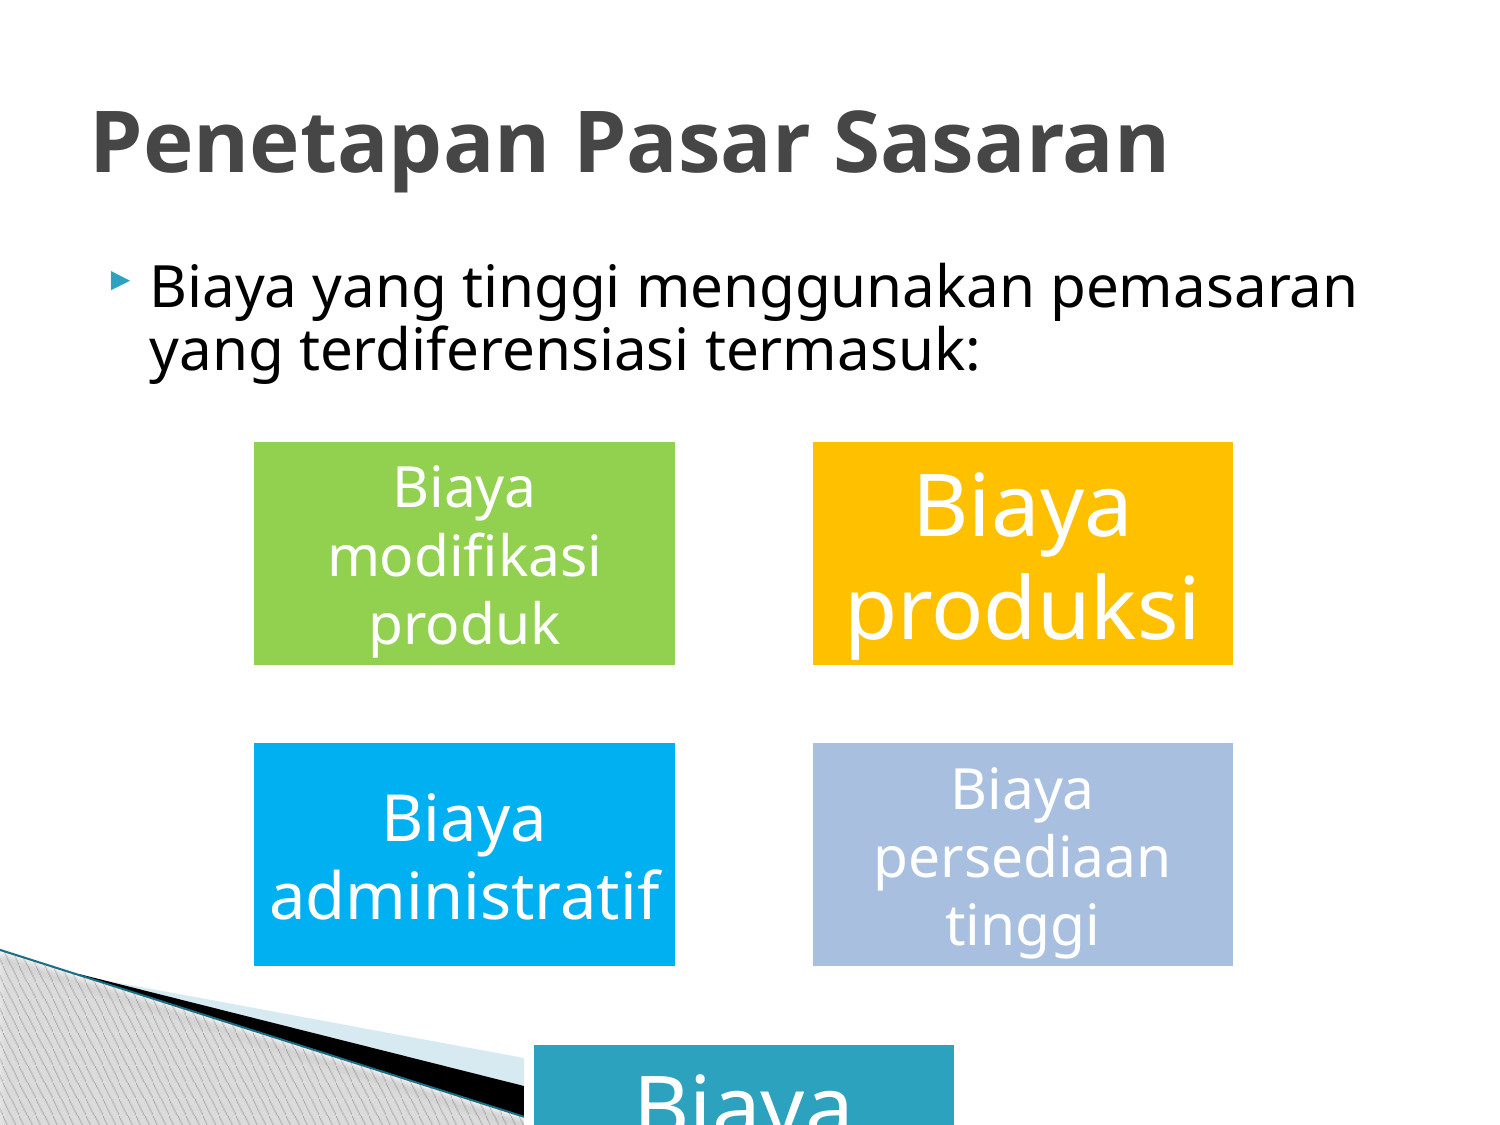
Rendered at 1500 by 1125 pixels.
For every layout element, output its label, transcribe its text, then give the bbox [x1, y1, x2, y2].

title Penetapan Pasar Sasaran [75, 45, 1425, 233]
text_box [249, 437, 1238, 897]
list Biaya yang tinggi menggunakan pemasaran yang terdiferensiasi termasuk: [75, 249, 1425, 993]
